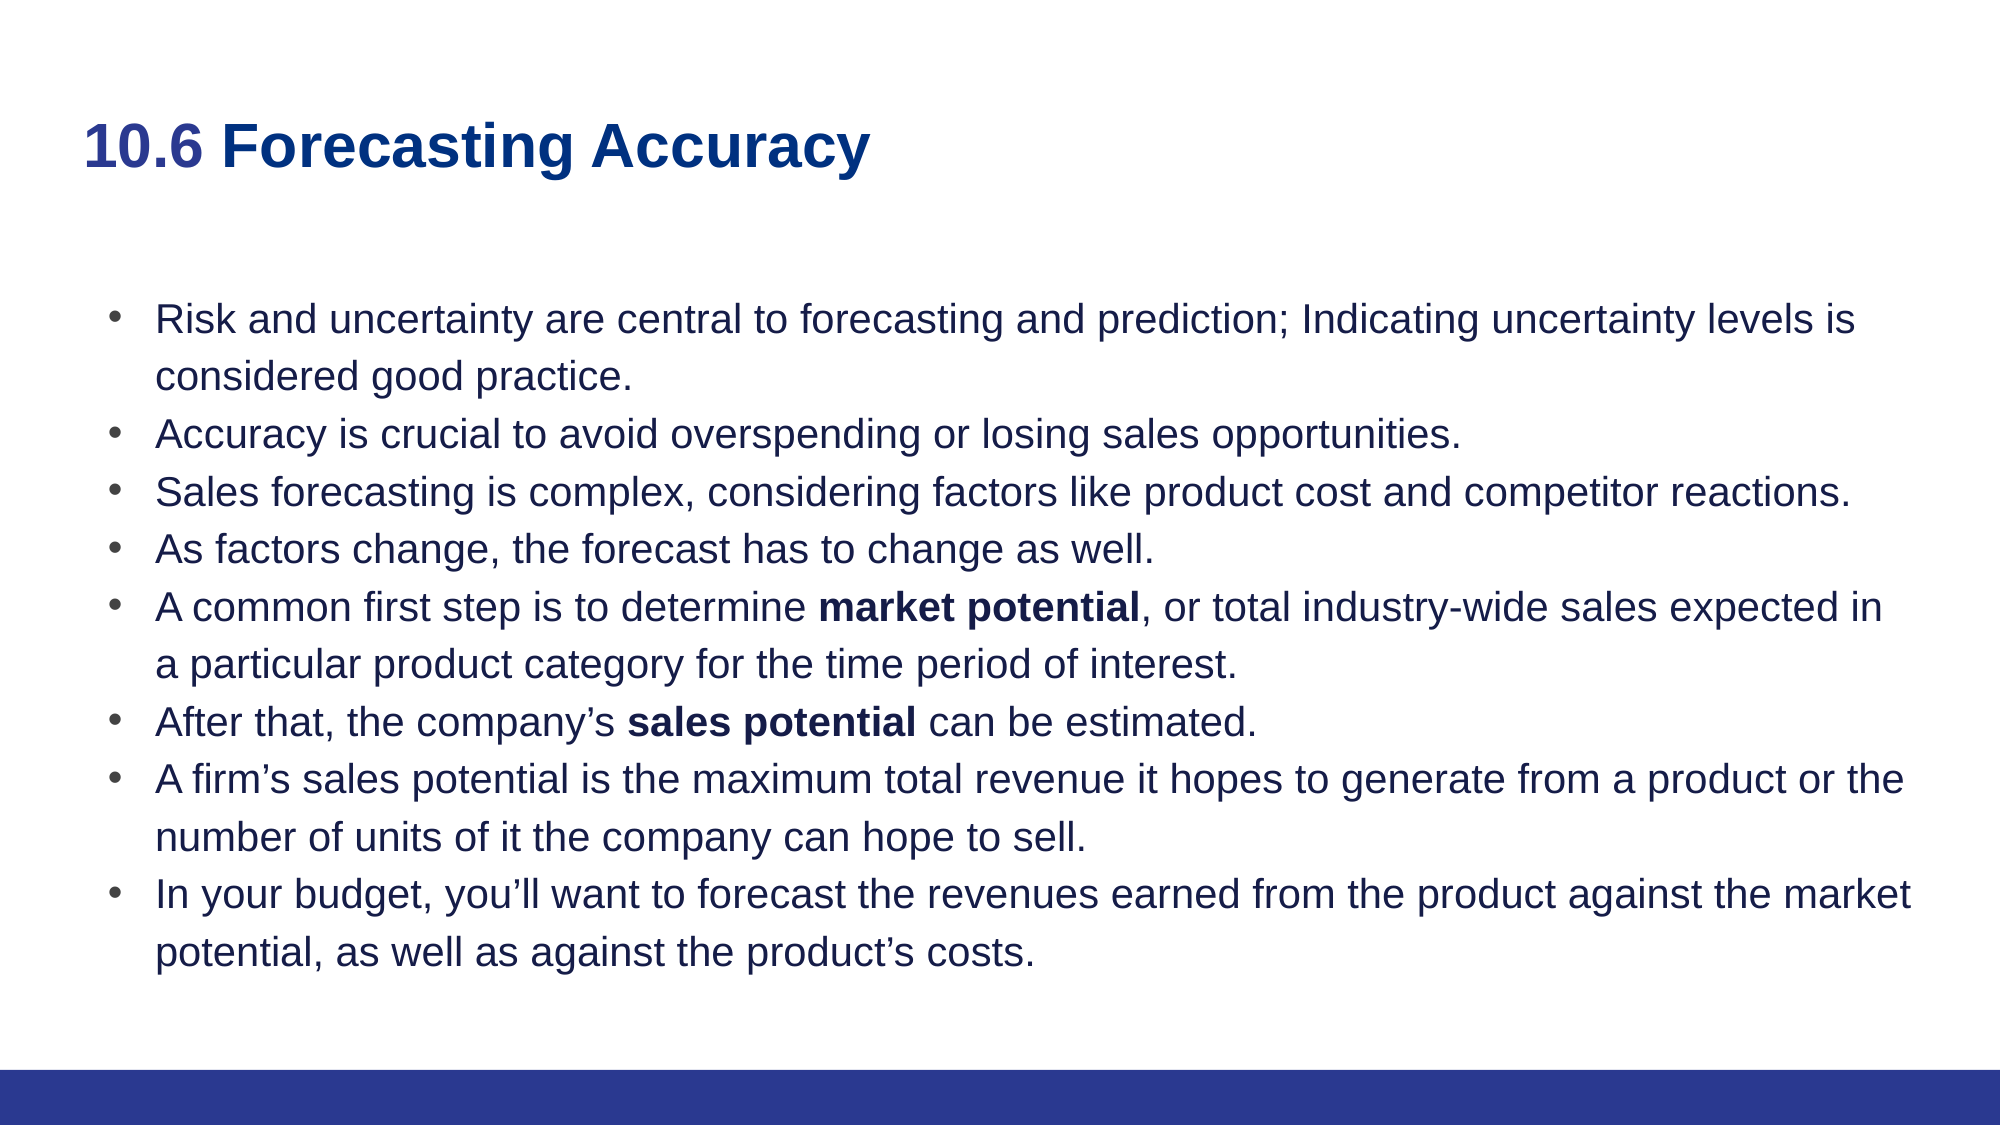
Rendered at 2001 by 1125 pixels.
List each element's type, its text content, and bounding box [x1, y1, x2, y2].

list Risk and uncertainty are central to forecasting and prediction; Indicating uncertainty levels is considered good practice. Accuracy is crucial to avoid overspending or losing sales opportunities. Sales forecasting is complex, considering factors like product cost and competitor reactions. As factors change, the forecast has to change as well. A common first step is to determine market potential, or total industry-wide sales expected in a particular product category for the time period of interest. After that, the company’s sales potential can be estimated. A firm’s sales potential is the maximum total revenue it hopes to generate from a product or the number of units of it the company can hope to sell. In your budget, you’ll want to forecast the revenues earned from the product against the market potential, as well as against the product’s costs. [68, 268, 1932, 1036]
title 10.6 Forecasting Accuracy [68, 89, 1932, 223]
